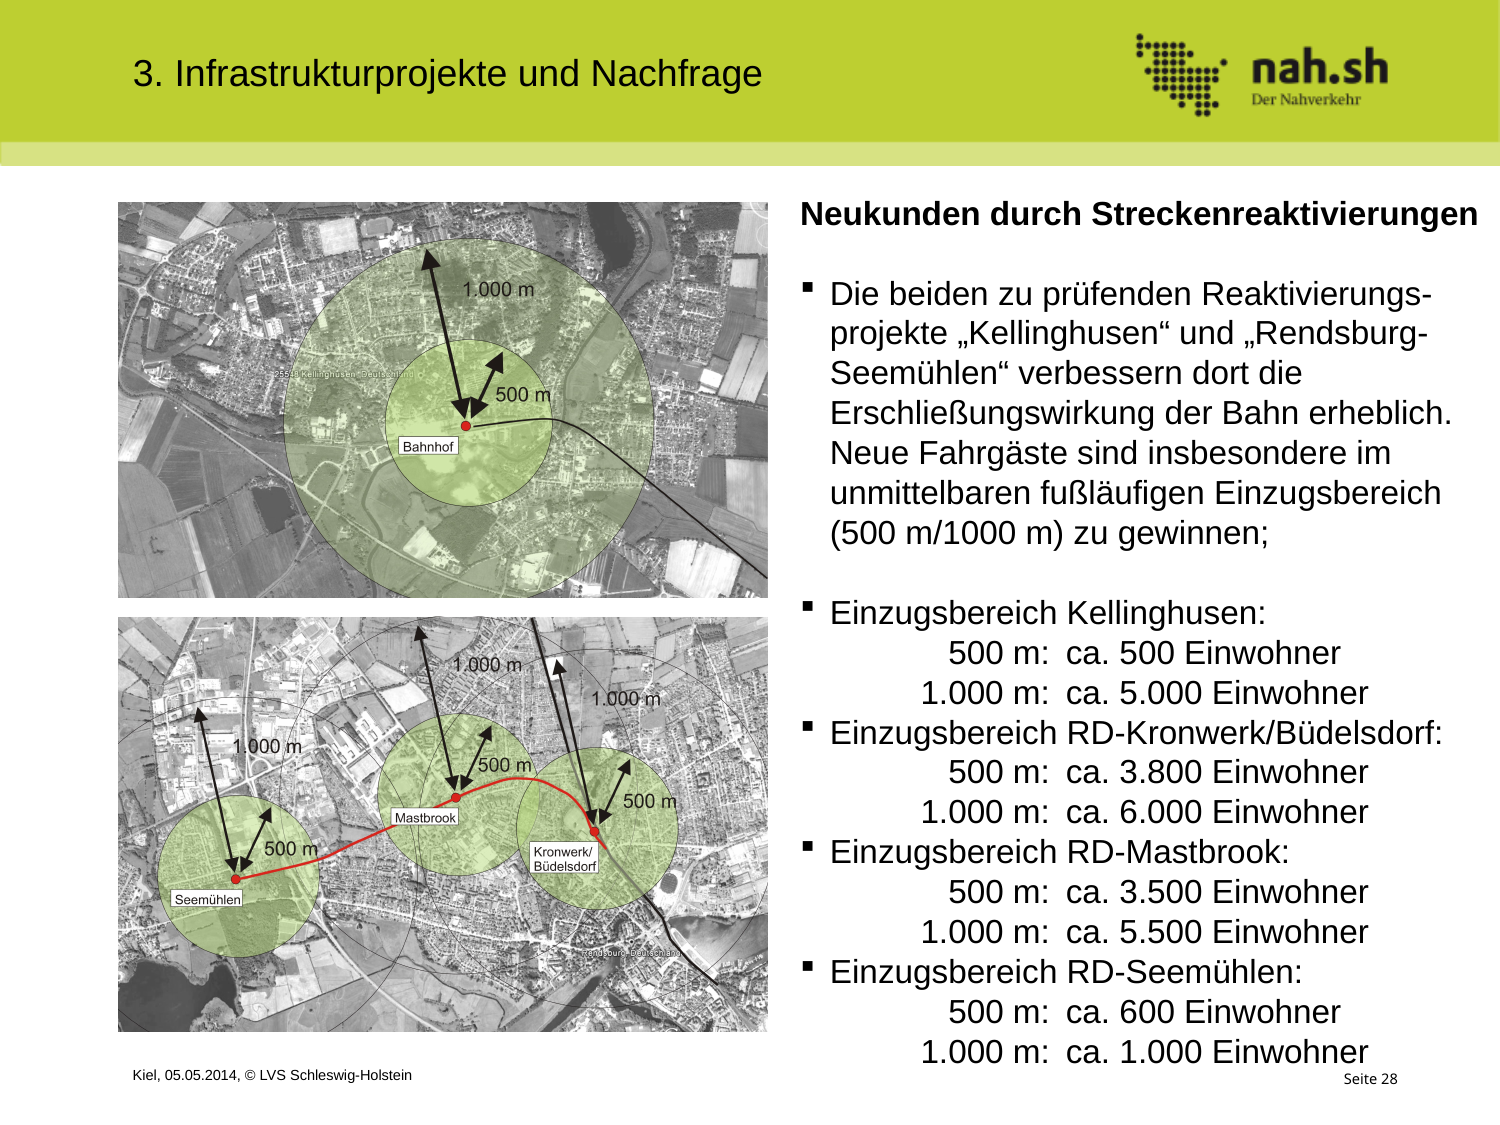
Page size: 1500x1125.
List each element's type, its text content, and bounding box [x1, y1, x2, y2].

picture [117, 615, 768, 1032]
picture [0, 0, 1500, 166]
text_box Neukunden durch Streckenreaktivierungen Die beiden zu prüfenden Reaktivierungs-projekte „Kellinghusen“ und „Rendsburg-Seemühlen“ verbessern dort die Erschließungswirkung der Bahn erheblich. Neue Fahrgäste sind insbesondere im unmittelbaren fußläufigen Einzugsbereich (500 m/1000 m) zu gewinnen; Einzugsbereich Kellinghusen: 500 m: ca. 500 Einwohner 1.000 m: ca. 5.000 Einwohner Einzugsbereich RD-Kronwerk/Büdelsdorf: 500 m: ca. 3.800 Einwohner 1.000 m: ca. 6.000 Einwohner Einzugsbereich RD-Mastbrook: 500 m: ca. 3.500 Einwohner 1.000 m: ca. 5.500 Einwohner Einzugsbereich RD-Seemühlen: 500 m: ca. 600 Einwohner 1.000 m: ca. 1.000 Einwohner [785, 184, 1500, 1078]
title 3. Infrastrukturprojekte und Nachfrage [117, 41, 925, 91]
text_box Kiel, 05.05.2014, © LVS Schleswig-Holstein [117, 1058, 691, 1088]
picture [117, 201, 768, 599]
